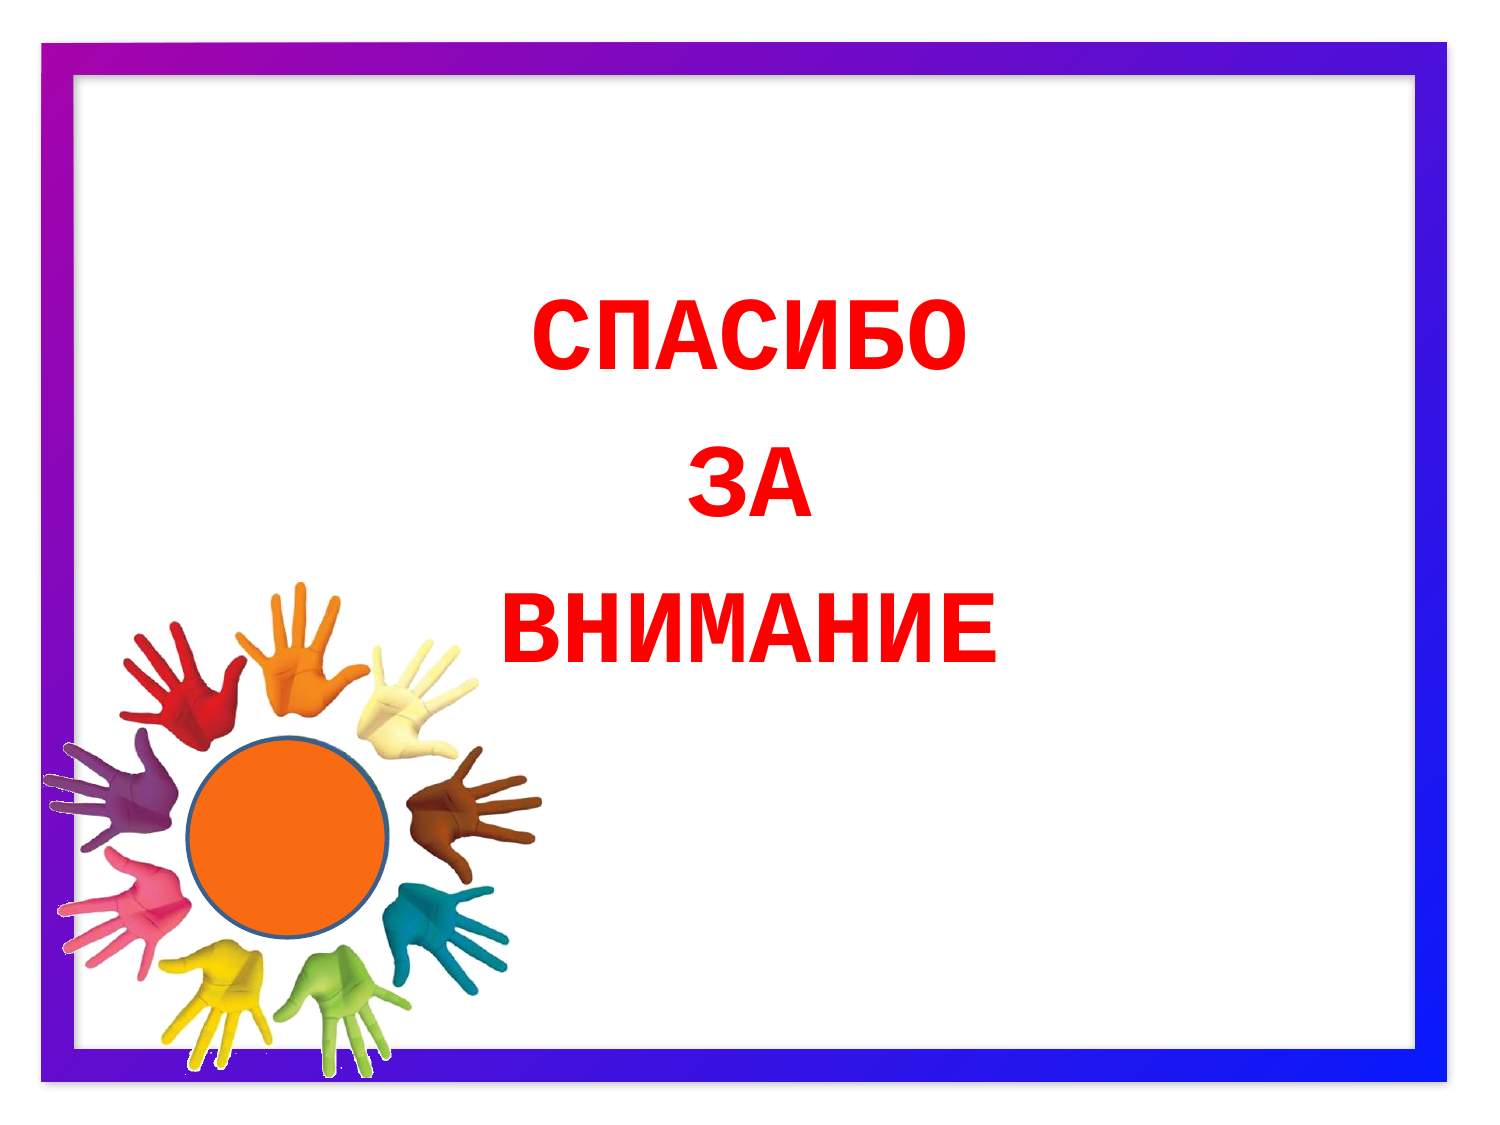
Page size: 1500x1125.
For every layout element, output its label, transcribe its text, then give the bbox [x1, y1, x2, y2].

picture [43, 582, 542, 1078]
subtitle СПАСИБО ЗА ВНИМАНИЕ [187, 257, 1313, 692]
text_box [185, 736, 389, 940]
